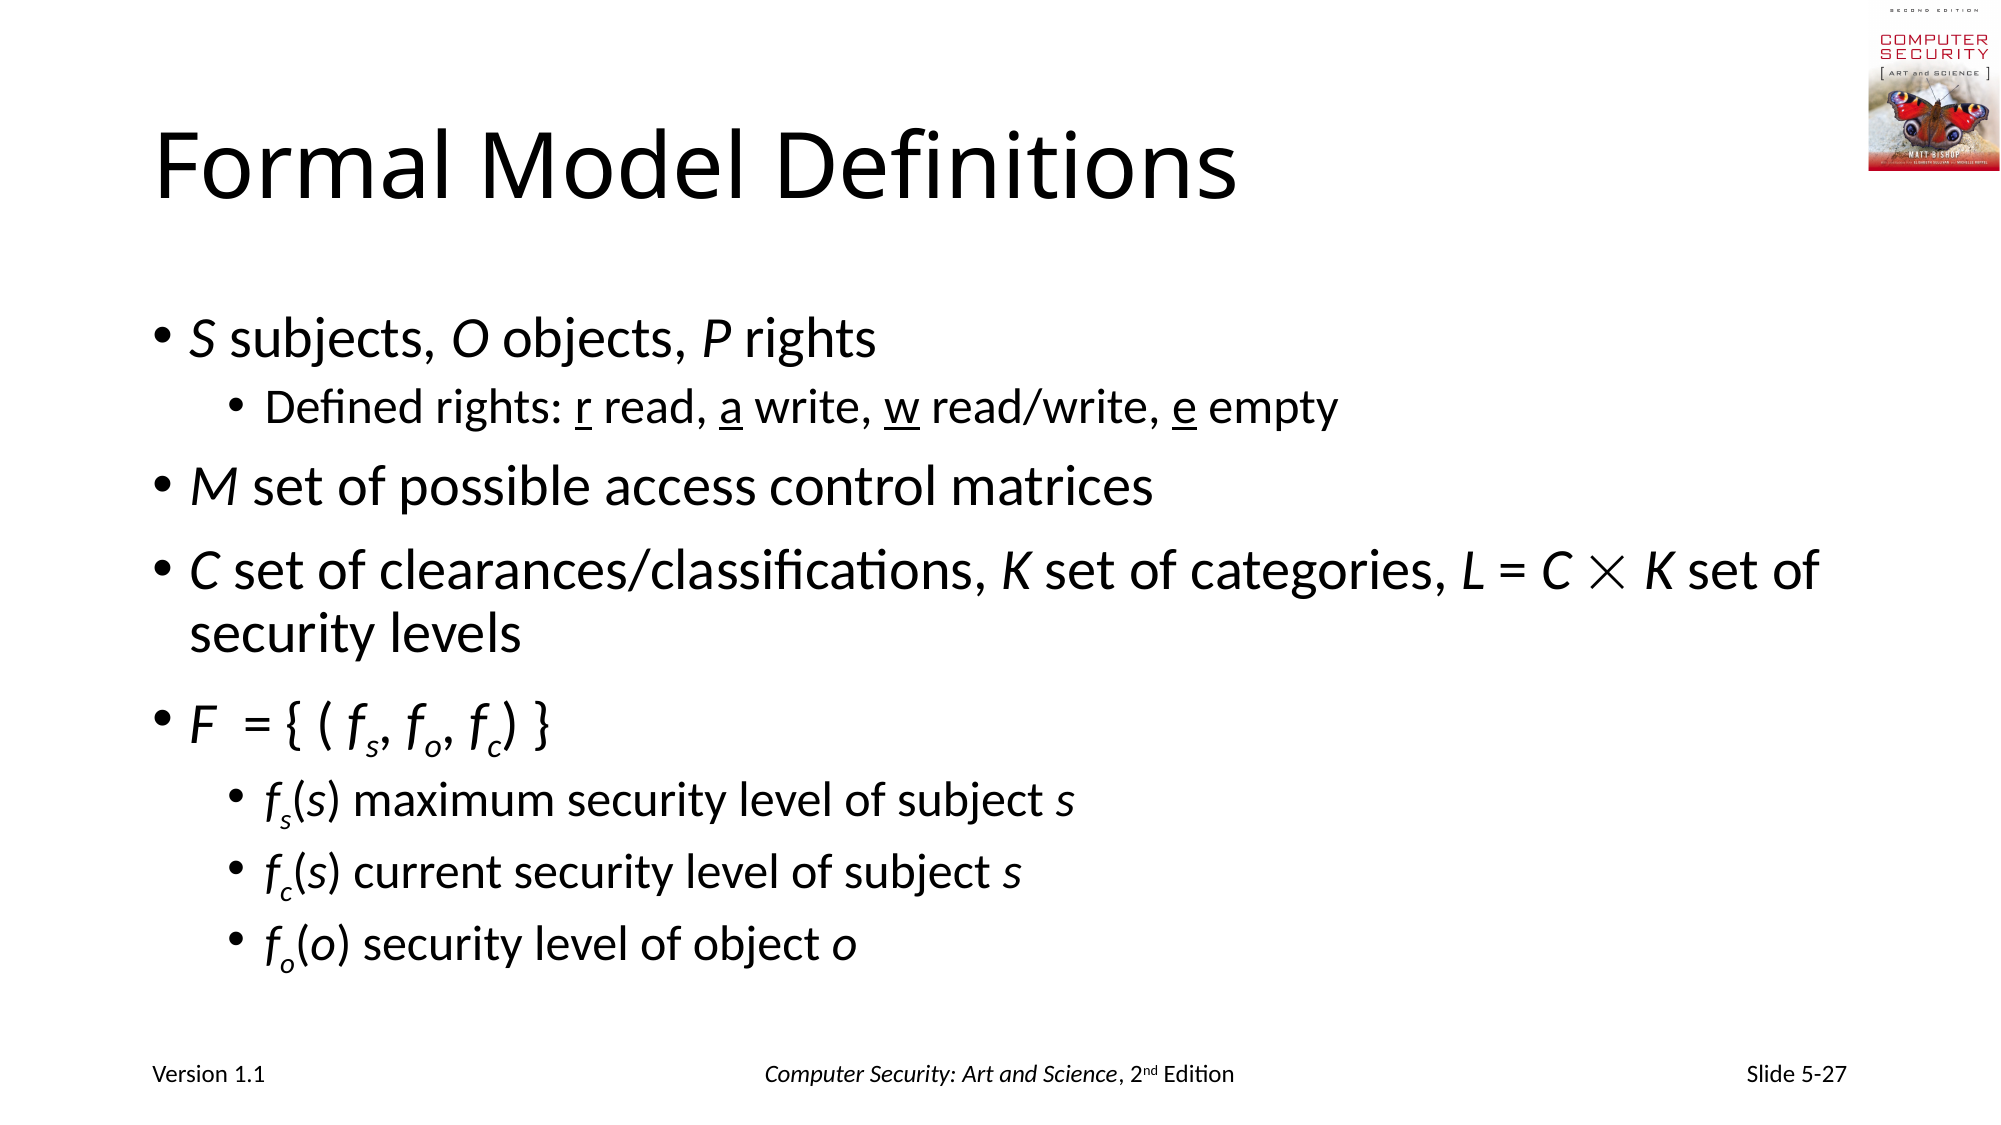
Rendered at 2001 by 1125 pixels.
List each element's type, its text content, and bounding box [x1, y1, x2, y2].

footer Computer Security: Art and Science, 2nd Edition [662, 1042, 1338, 1103]
slide_number Slide 5-27 [1412, 1042, 1863, 1103]
slide_number Version 1.1 [137, 1042, 588, 1103]
list S subjects, O objects, P rights Defined rights: r read, a write, w read/write, e empty M set of possible access control matrices C set of clearances/classifications, K set of categories, L = C  K set of security levels F = { ( fs, fo, fc) } fs(s) maximum security level of subject s fc(s) current security level of subject s fo(o) security level of object o [137, 299, 1863, 1014]
title Formal Model Definitions [137, 59, 1863, 278]
picture [1868, 0, 2000, 171]
